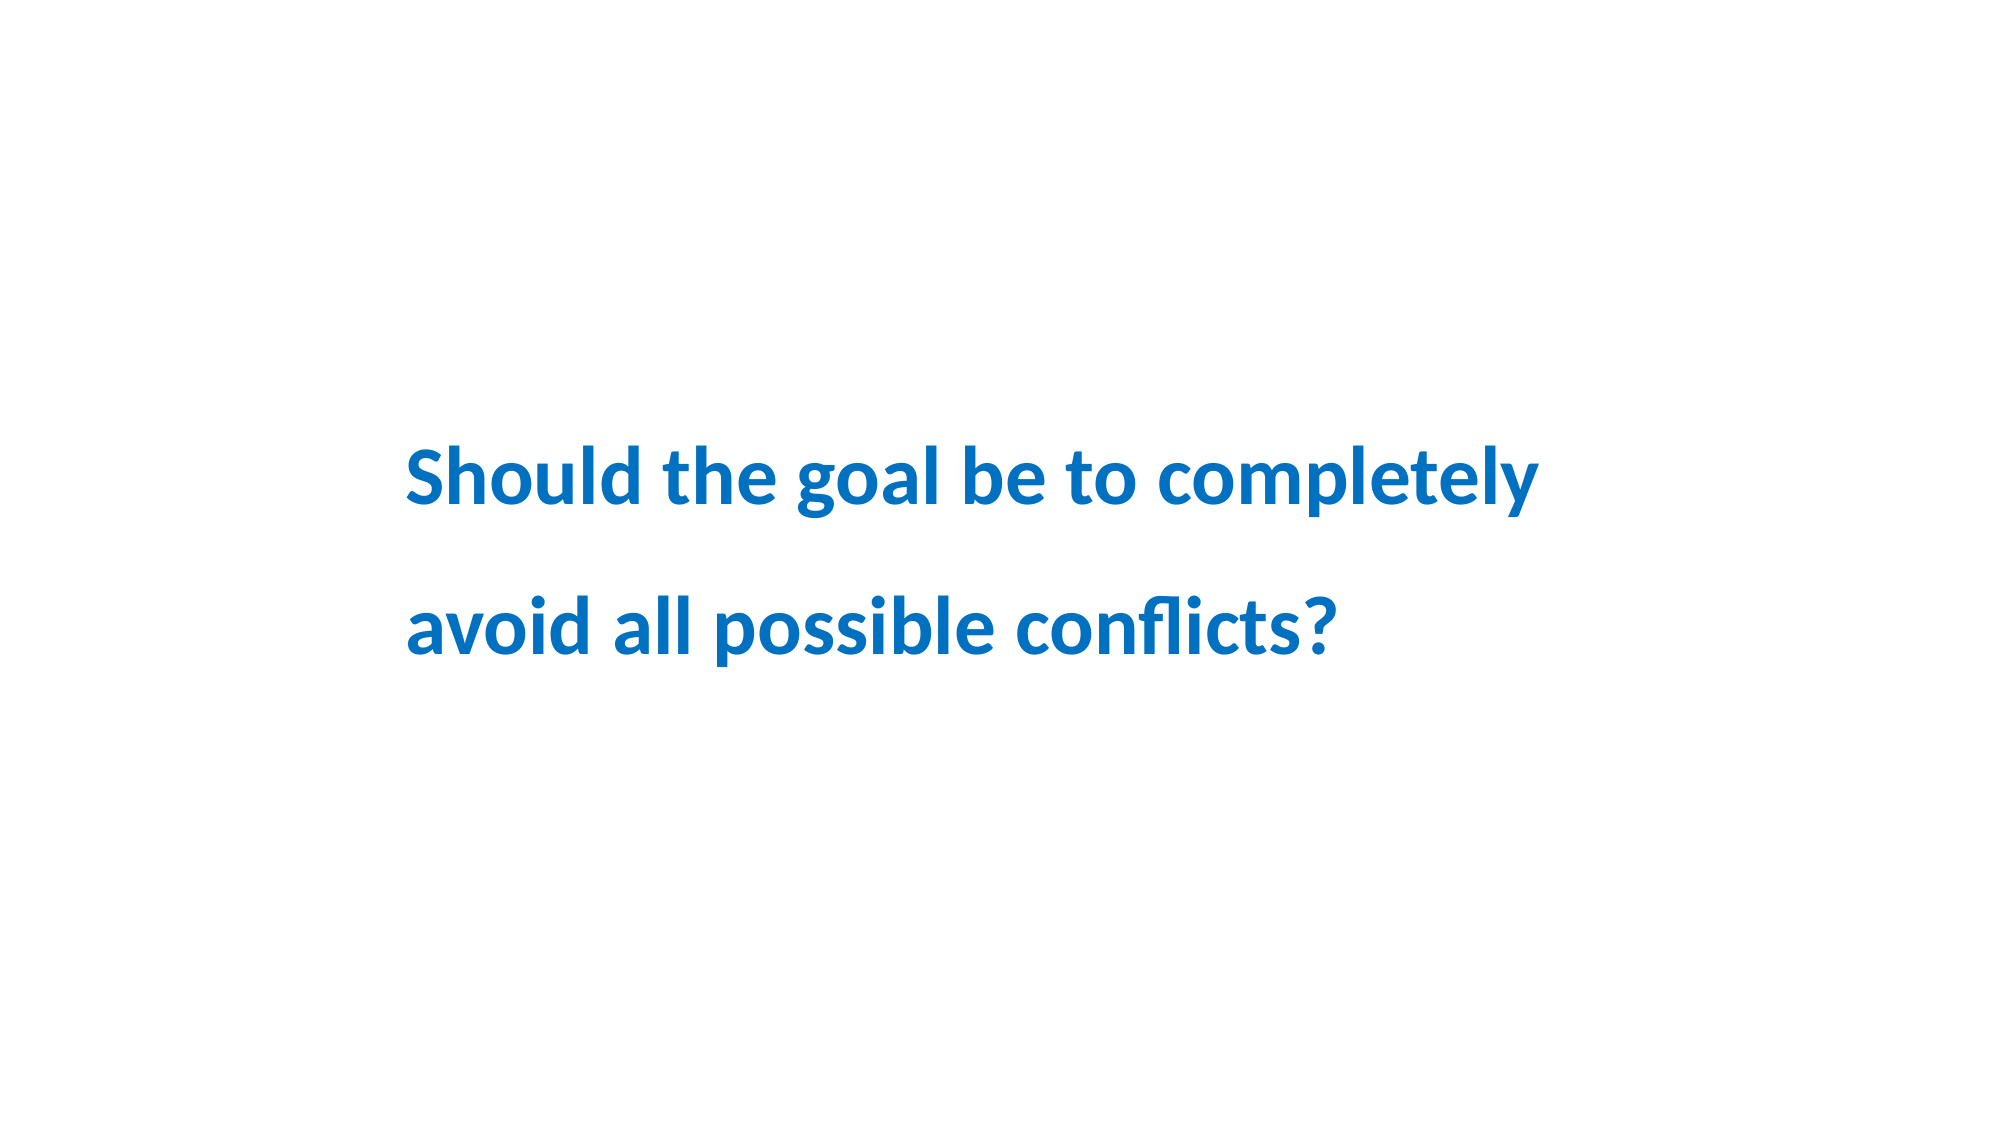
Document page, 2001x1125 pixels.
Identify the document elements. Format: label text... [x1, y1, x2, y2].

text_box Should the goal be to completely avoid all possible conflicts? [390, 363, 1610, 679]
